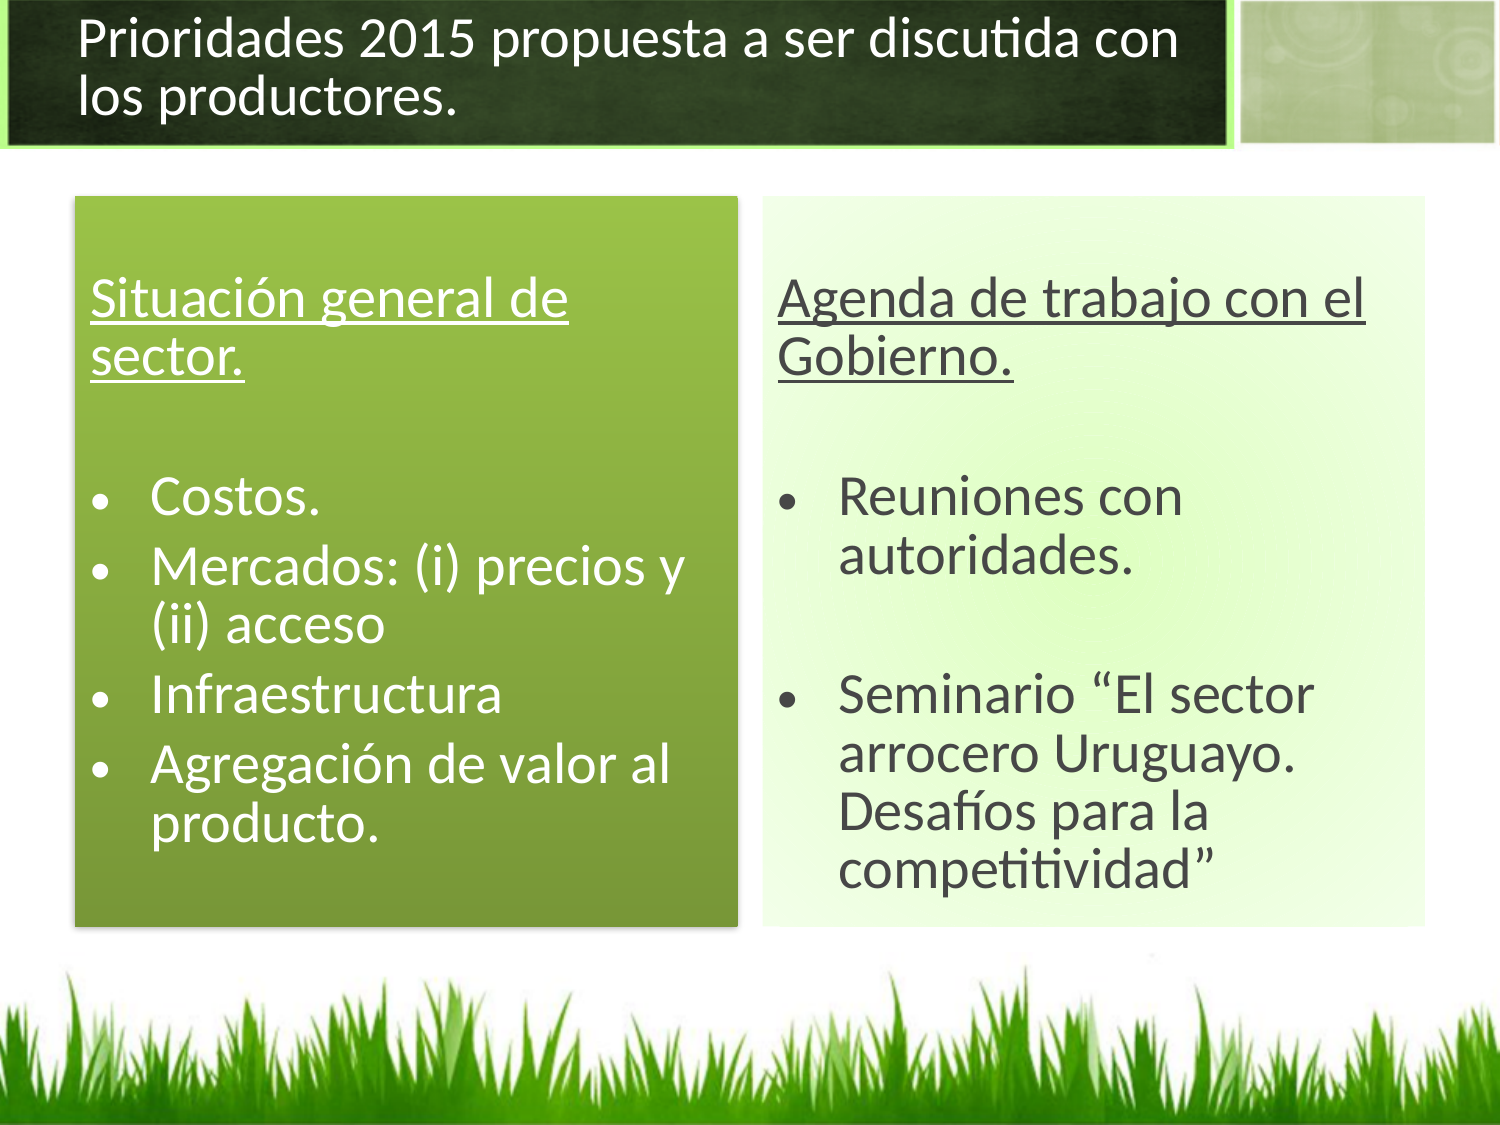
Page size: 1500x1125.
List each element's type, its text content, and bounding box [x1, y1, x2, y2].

picture [0, 0, 1500, 1125]
list Agenda de trabajo con el Gobierno. Reuniones con autoridades. Seminario “El sector arrocero Uruguayo. Desafíos para la competitividad” [762, 196, 1425, 927]
list Situación general de sector. Costos. Mercados: (i) precios y (ii) acceso Infraestructura Agregación de valor al producto. [75, 196, 738, 927]
title Prioridades 2015 propuesta a ser discutida con los productores. [62, 0, 1222, 138]
picture [1235, 0, 1499, 148]
